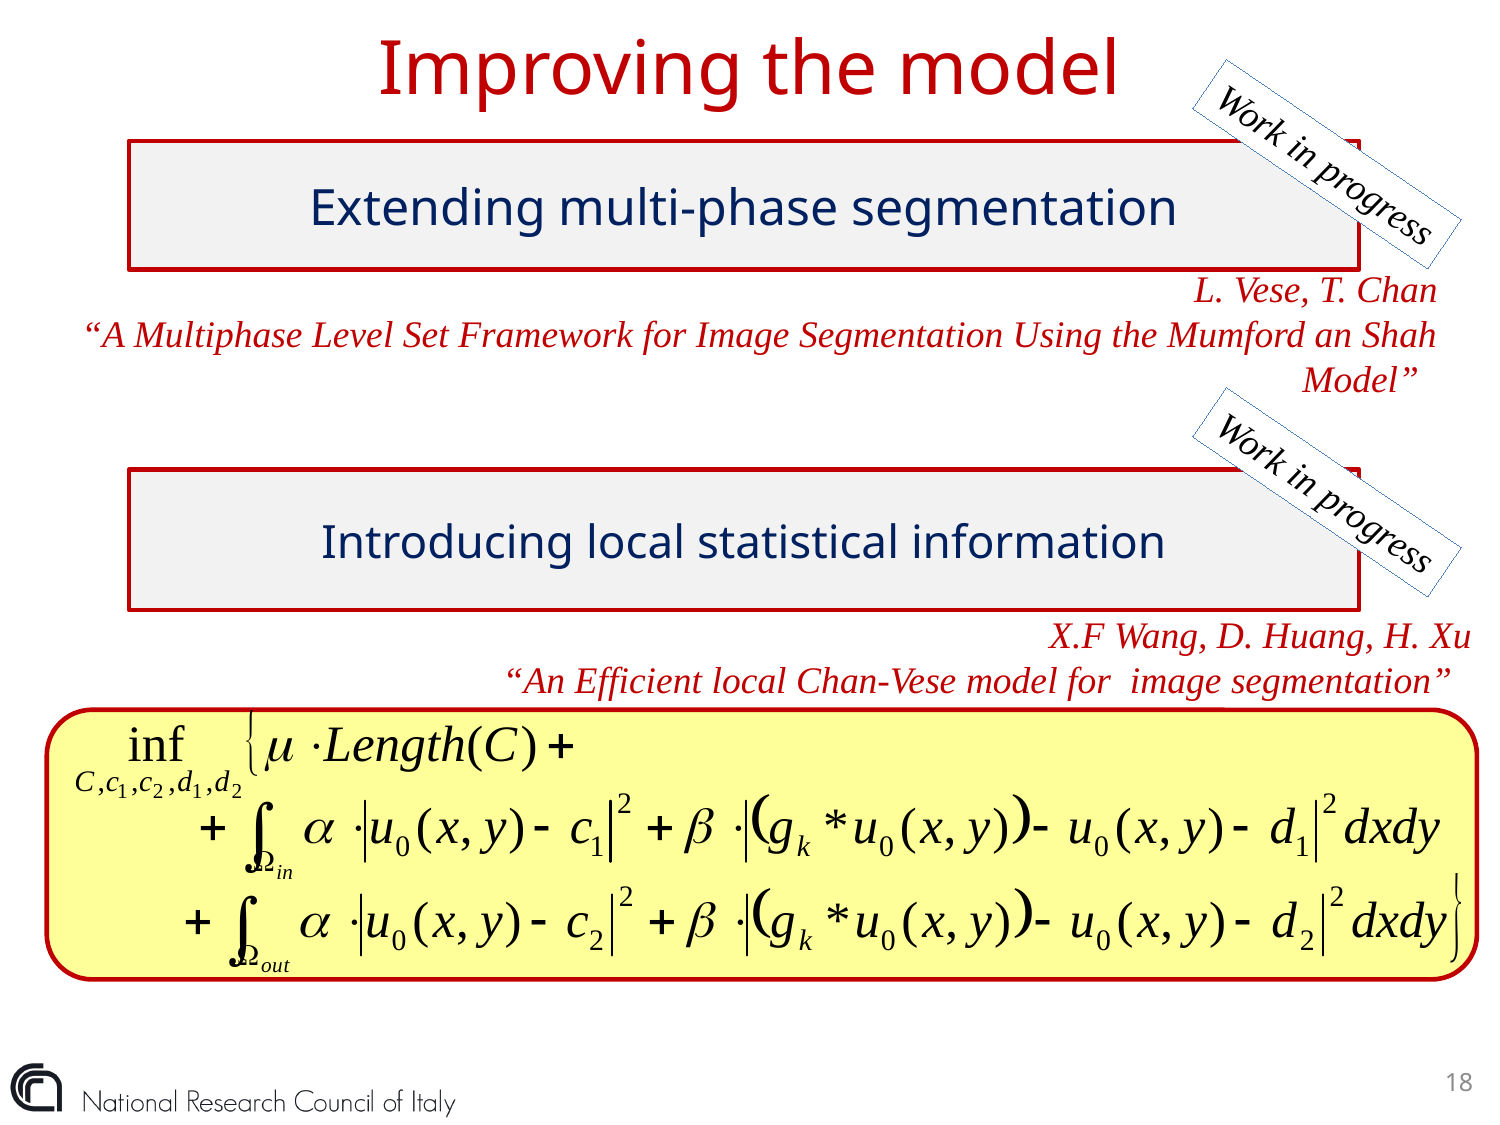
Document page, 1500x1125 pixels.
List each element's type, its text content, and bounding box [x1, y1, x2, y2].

text_box L. Vese, T. Chan “A Multiphase Level Set Framework for Image Segmentation Using the Mumford an Shah Model” [0, 257, 1453, 408]
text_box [175, 873, 1469, 985]
text_box Extending multi-phase segmentation [127, 139, 1361, 257]
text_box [66, 710, 587, 809]
text_box [80, 707, 1480, 958]
text_box X.F Wang, D. Huang, H. Xu “An Efficient local Chan-Vese model for image segmentation” [487, 603, 1487, 709]
text_box Introducing local statistical information [127, 467, 1361, 612]
text_box Work in progress [1192, 59, 1462, 257]
text_box [44, 719, 185, 982]
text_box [191, 779, 1451, 872]
slide_number 18 [1138, 1053, 1489, 1114]
text_box Work in progress [1192, 408, 1462, 597]
title Improving the model [75, 0, 1425, 129]
